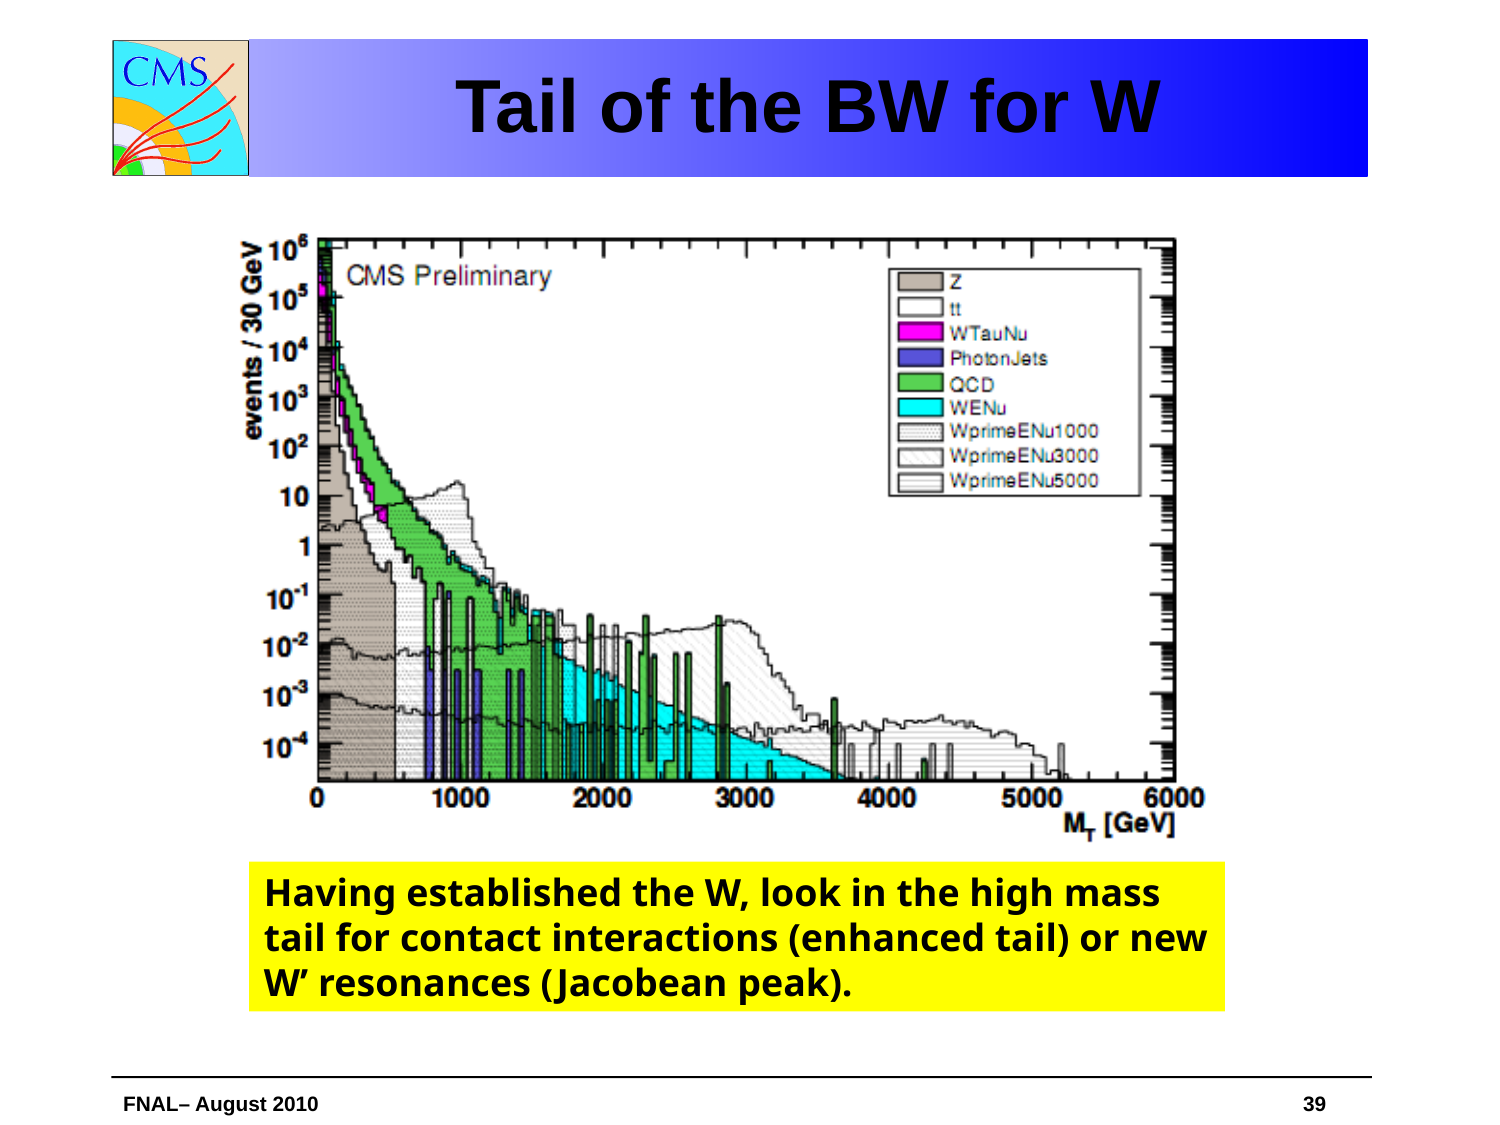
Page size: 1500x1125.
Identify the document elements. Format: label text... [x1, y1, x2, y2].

picture [112, 39, 248, 177]
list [212, 176, 1226, 888]
text_box Having established the W, look in the high mass tail for contact interactions (enhanced tail) or new W’ resonances (Jacobean peak). [249, 895, 1225, 1012]
title Tail of the BW for W [248, 39, 1369, 178]
